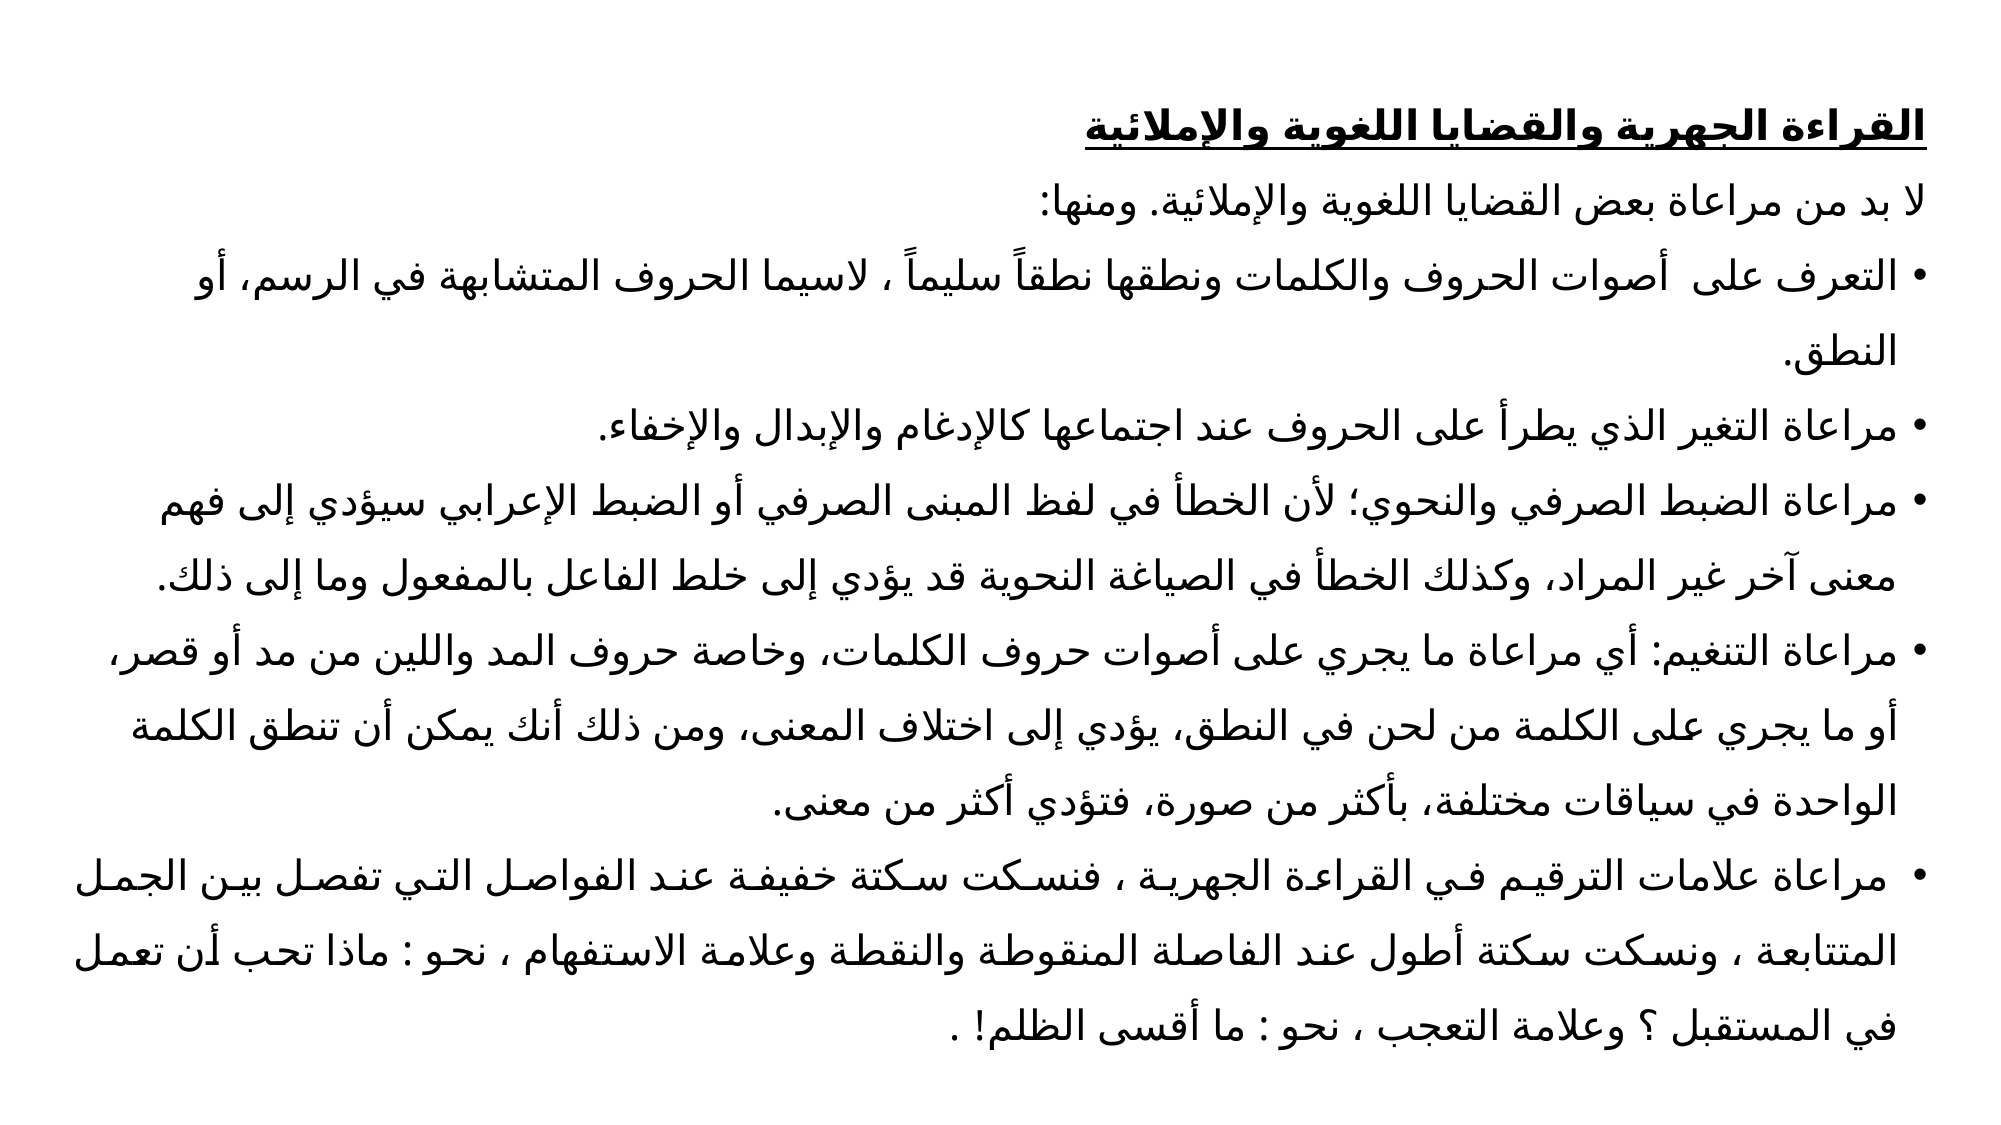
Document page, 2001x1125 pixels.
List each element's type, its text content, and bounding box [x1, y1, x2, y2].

text_box القراءة الجهرية والقضايا اللغوية والإملائية لا بد من مراعاة بعض القضايا اللغوية والإملائية. ومنها: التعرف على أصوات الحروف والكلمات ونطقها نطقاً سليماً ، لاسيما الحروف المتشابهة في الرسم، أو النطق. مراعاة التغير الذي يطرأ على الحروف عند اجتماعها كالإدغام والإبدال والإخفاء. مراعاة الضبط الصرفي والنحوي؛ لأن الخطأ في لفظ المبنى الصرفي أو الضبط الإعرابي سيؤدي إلى فهم معنى آخر غير المراد، وكذلك الخطأ في الصياغة النحوية قد يؤدي إلى خلط الفاعل بالمفعول وما إلى ذلك. مراعاة التنغيم: أي مراعاة ما يجري على أصوات حروف الكلمات، وخاصة حروف المد واللين من مد أو قصر، أو ما يجري على الكلمة من لحن في النطق، يؤدي إلى اختلاف المعنى، ومن ذلك أنك يمكن أن تنطق الكلمة الواحدة في سياقات مختلفة، بأكثر من صورة، فتؤدي أكثر من معنى. مراعاة علامات الترقيم في القراءة الجهرية ، فنسكت سكتة خفيفة عند الفواصل التي تفصل بين الجمل المتتابعة ، ونسكت سكتة أطول عند الفاصلة المنقوطة والنقطة وعلامة الاستفهام ، نحو : ماذا تحب أن تعمل في المستقبل ؟ وعلامة التعجب ، نحو : ما أقسى الظلم! . [59, 66, 1943, 1057]
